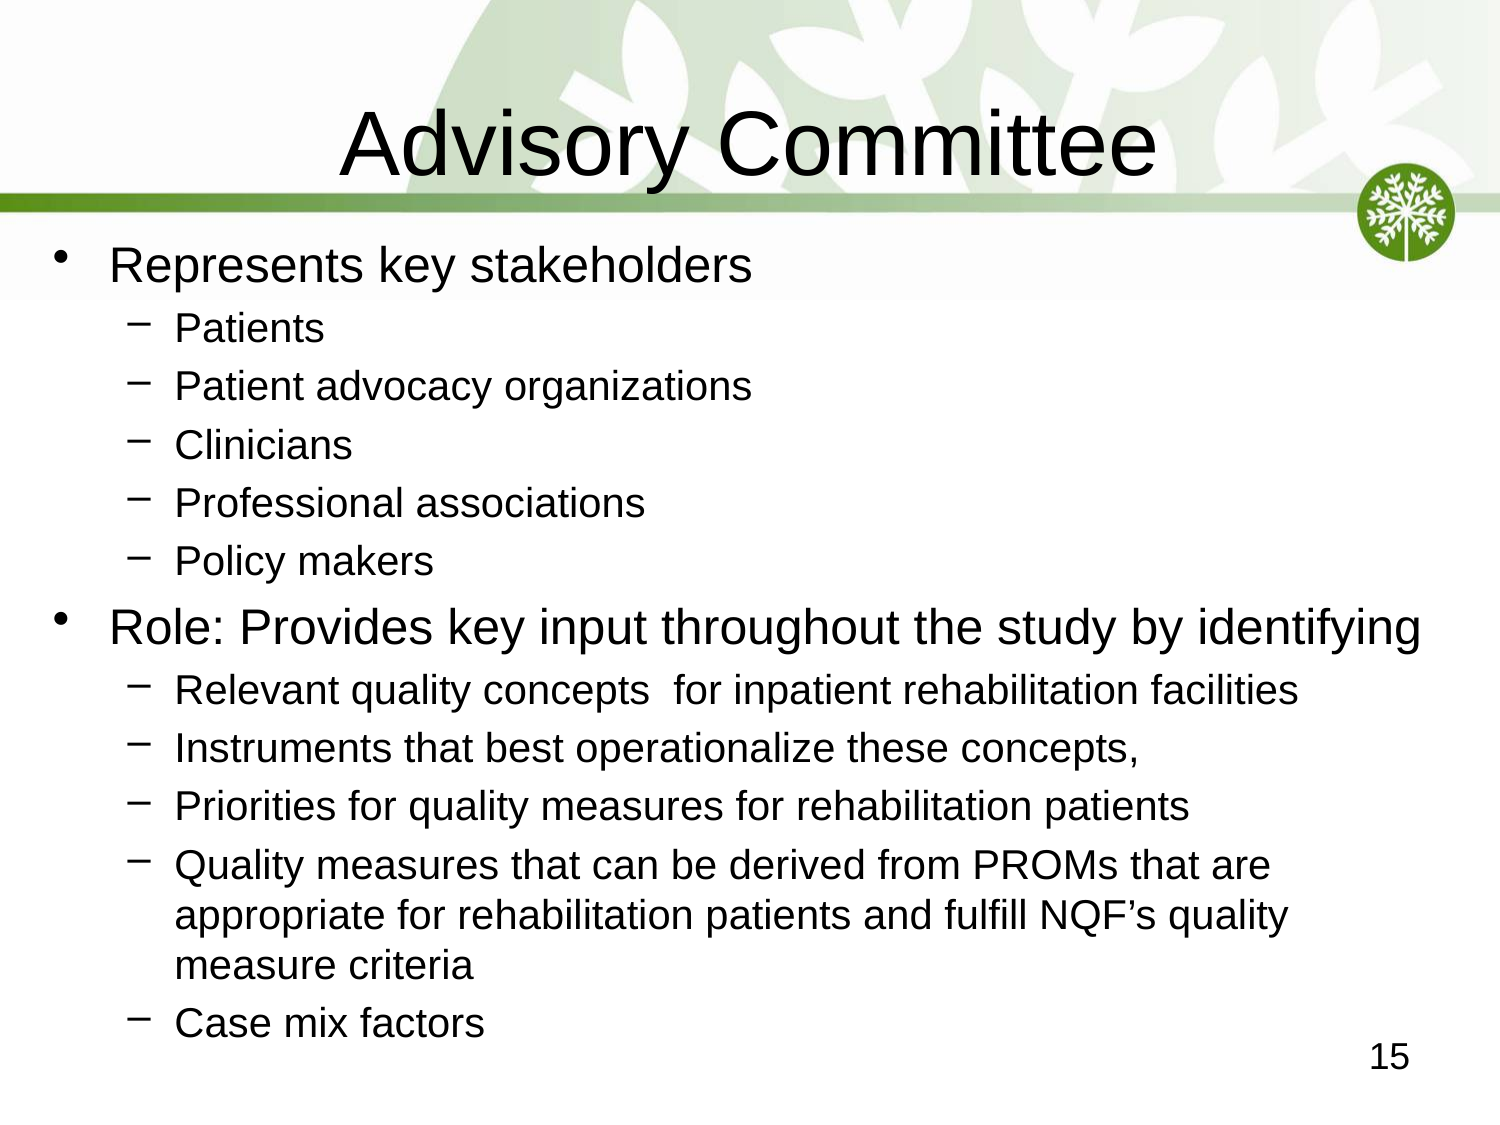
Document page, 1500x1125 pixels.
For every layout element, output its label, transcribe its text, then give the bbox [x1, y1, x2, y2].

title Advisory Committee [74, 44, 1426, 224]
slide_number 15 [1074, 1024, 1425, 1103]
picture [0, 0, 1500, 300]
list Represents key stakeholders Patients Patient advocacy organizations Clinicians Professional associations Policy makers Role: Provides key input throughout the study by identifying Relevant quality concepts for inpatient rehabilitation facilities Instruments that best operationalize these concepts, Priorities for quality measures for rehabilitation patients Quality measures that can be derived from PROMs that are appropriate for rehabilitation patients and fulfill NQF’s quality measure criteria Case mix factors [37, 224, 1476, 1076]
